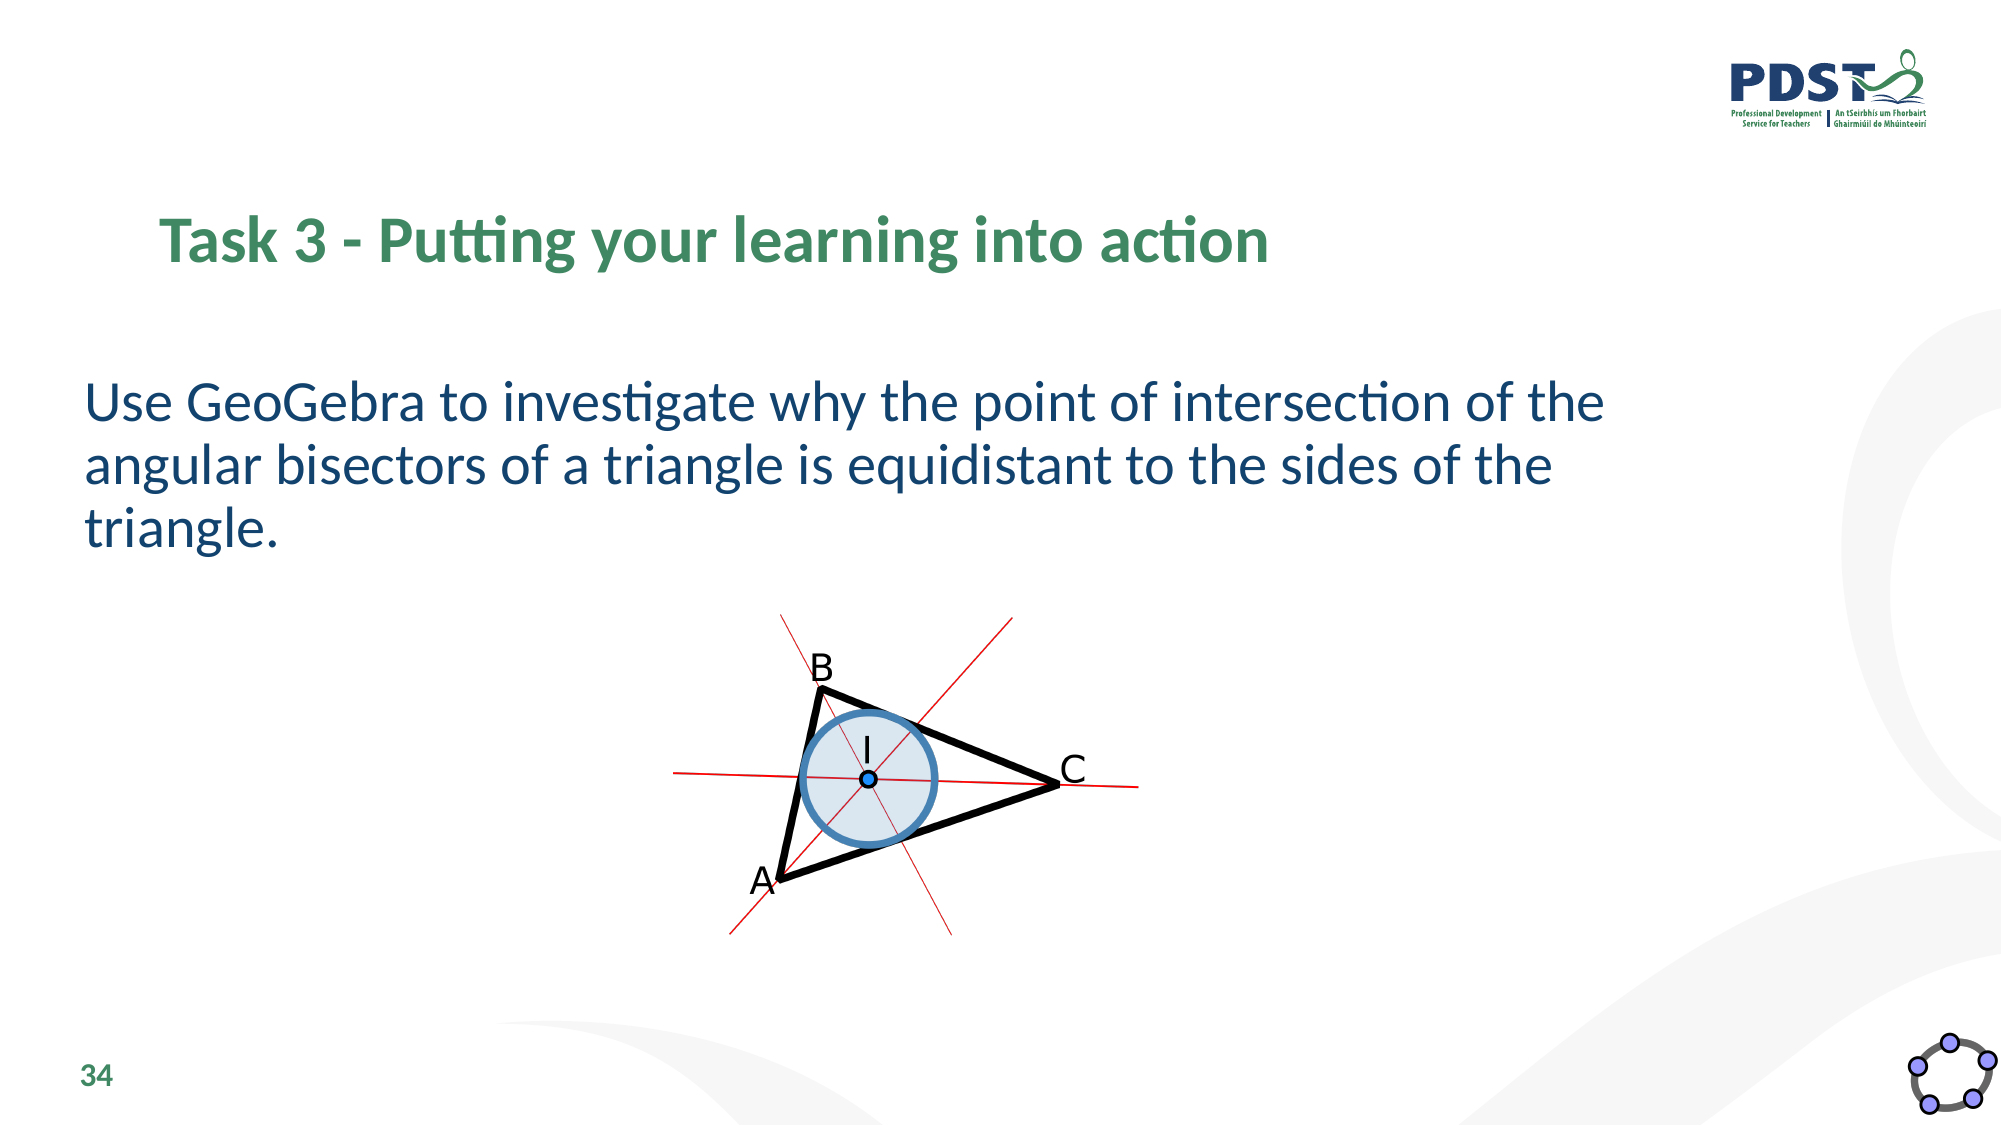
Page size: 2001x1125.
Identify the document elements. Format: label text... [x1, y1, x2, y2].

picture [672, 613, 1139, 936]
slide_number 34 [0, 1042, 128, 1103]
title Task 3 - Putting your learning into action [84, 147, 1508, 278]
picture [1905, 1026, 2000, 1122]
list Use GeoGebra to investigate why the point of intersection of the angular bisectors of a triangle is equidistant to the sides of the triangle. [84, 371, 1666, 978]
